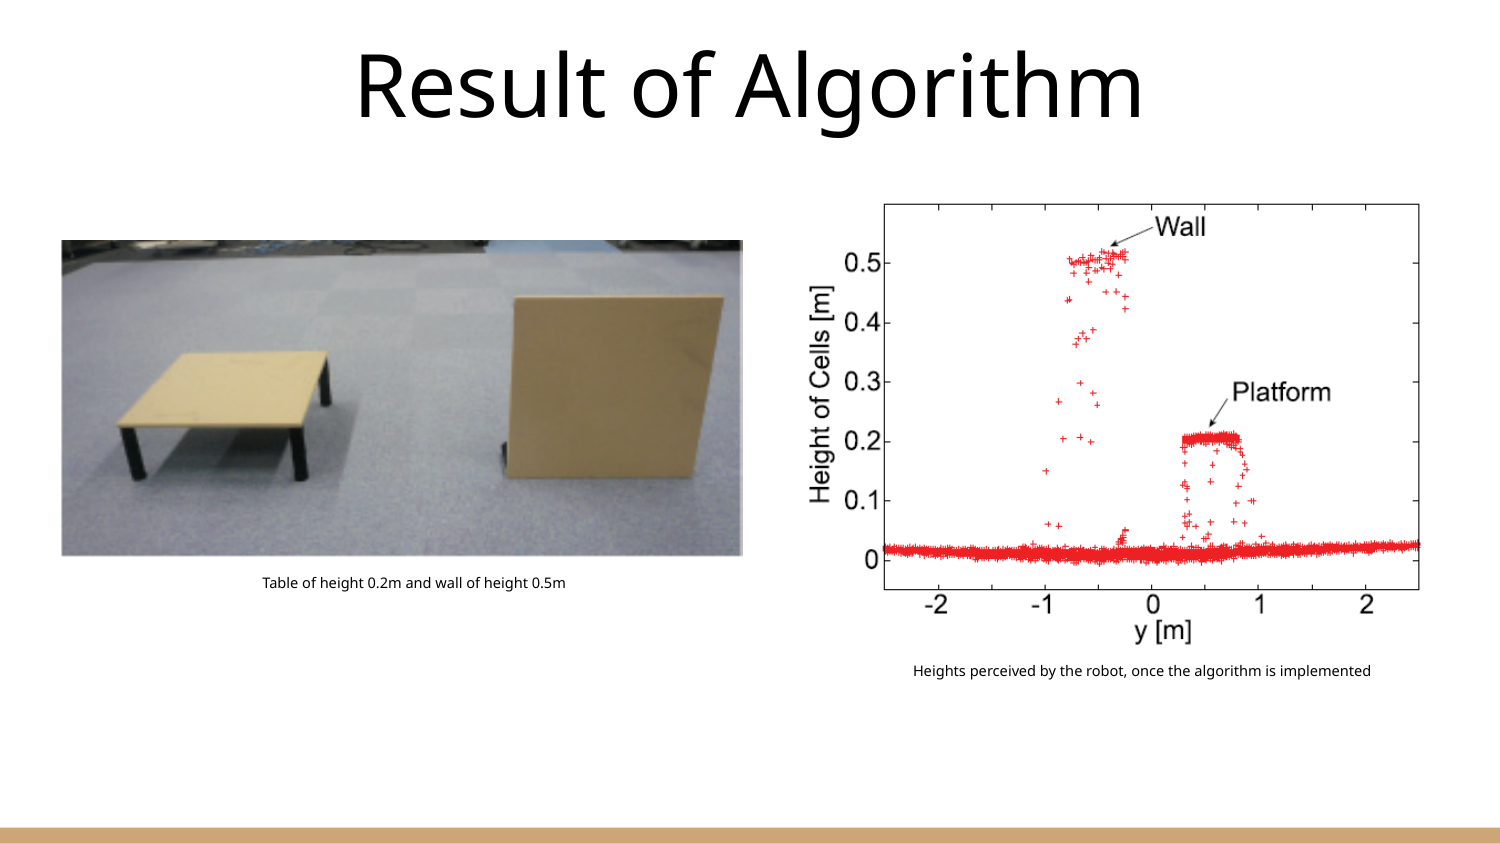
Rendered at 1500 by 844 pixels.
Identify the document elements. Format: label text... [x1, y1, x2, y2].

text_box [60, 196, 1426, 688]
title Result of Algorithm [51, 13, 1449, 150]
